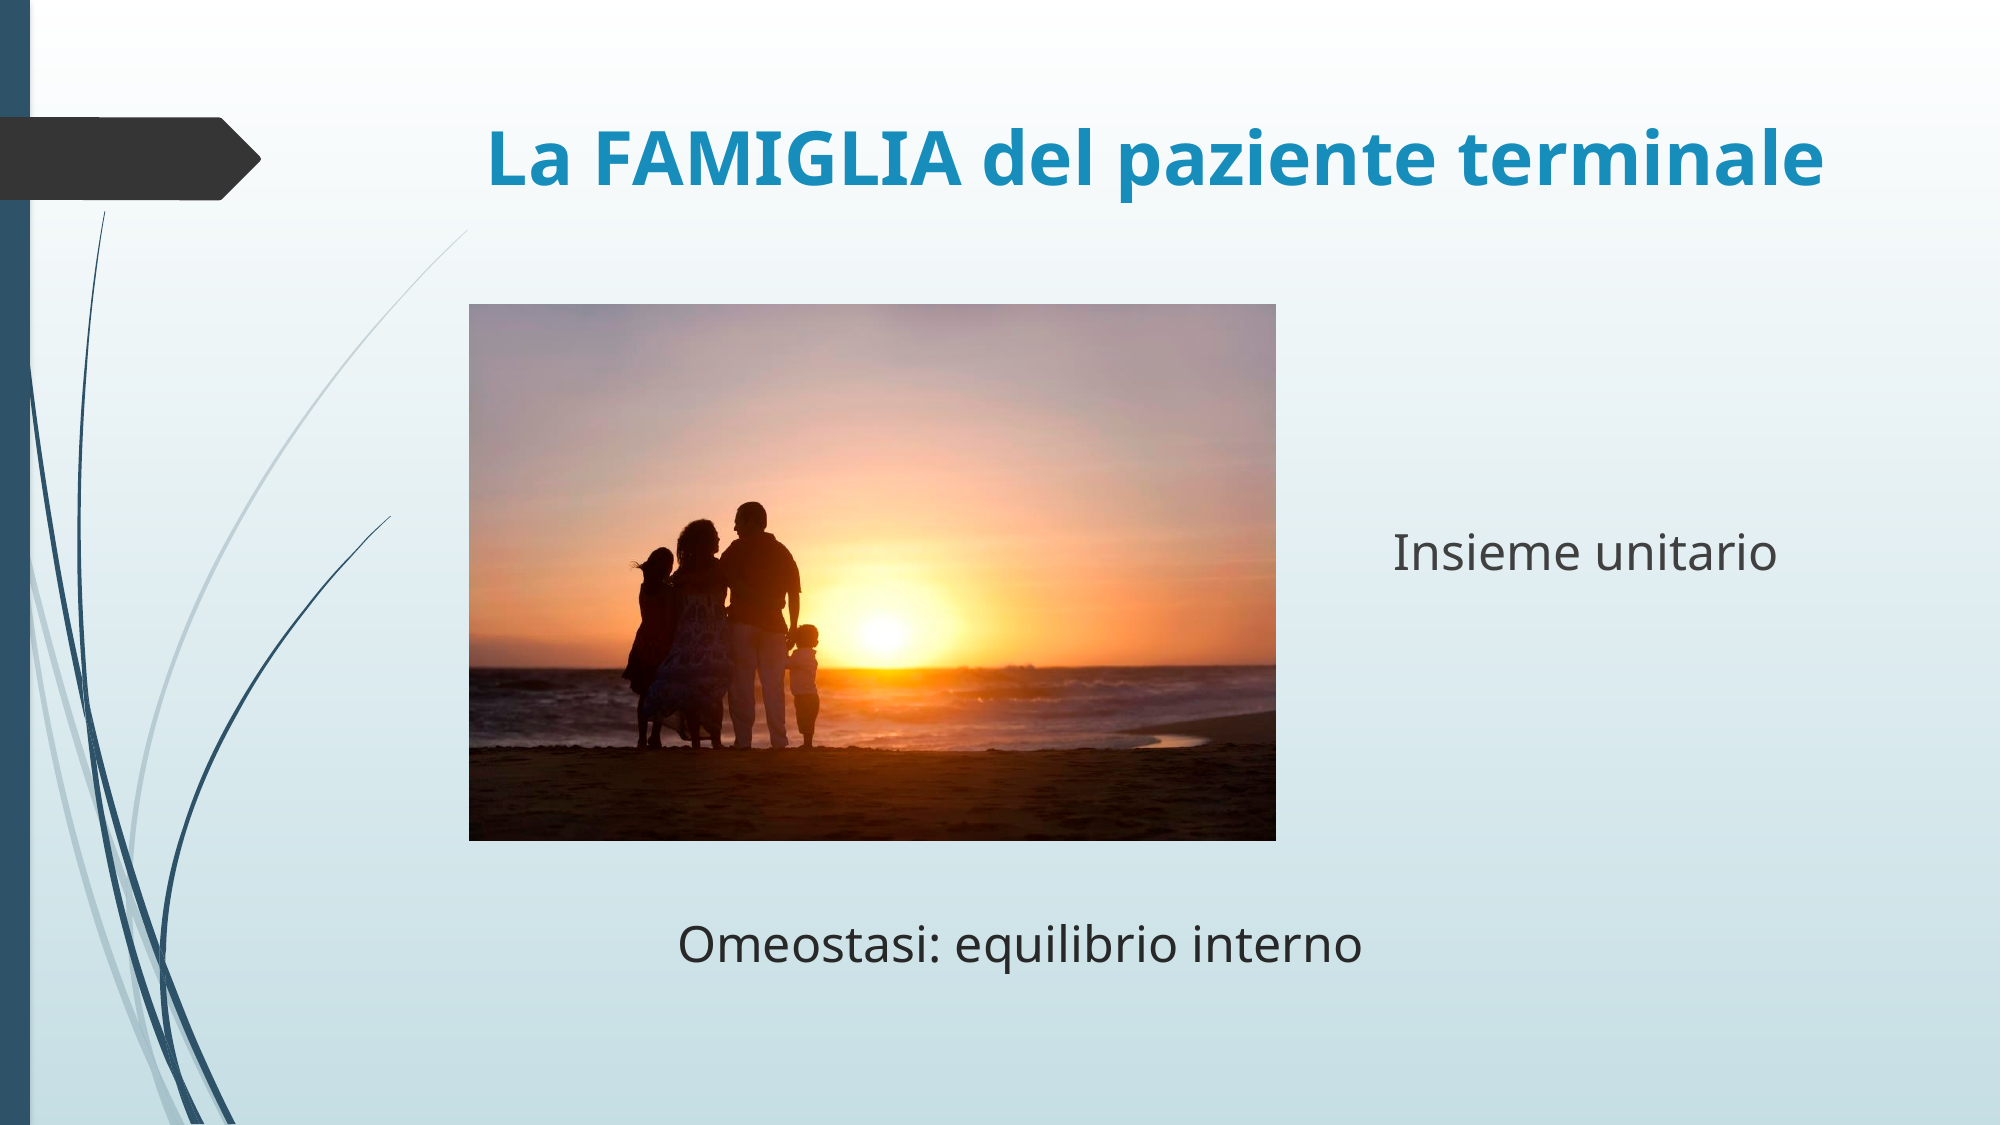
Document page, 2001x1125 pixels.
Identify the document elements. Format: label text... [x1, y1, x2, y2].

text_box Omeostasi: equilibrio interno [662, 905, 1733, 980]
picture [468, 304, 1277, 842]
title La famiglia del paziente terminale [425, 102, 1888, 220]
list Insieme unitario [1378, 512, 1888, 613]
